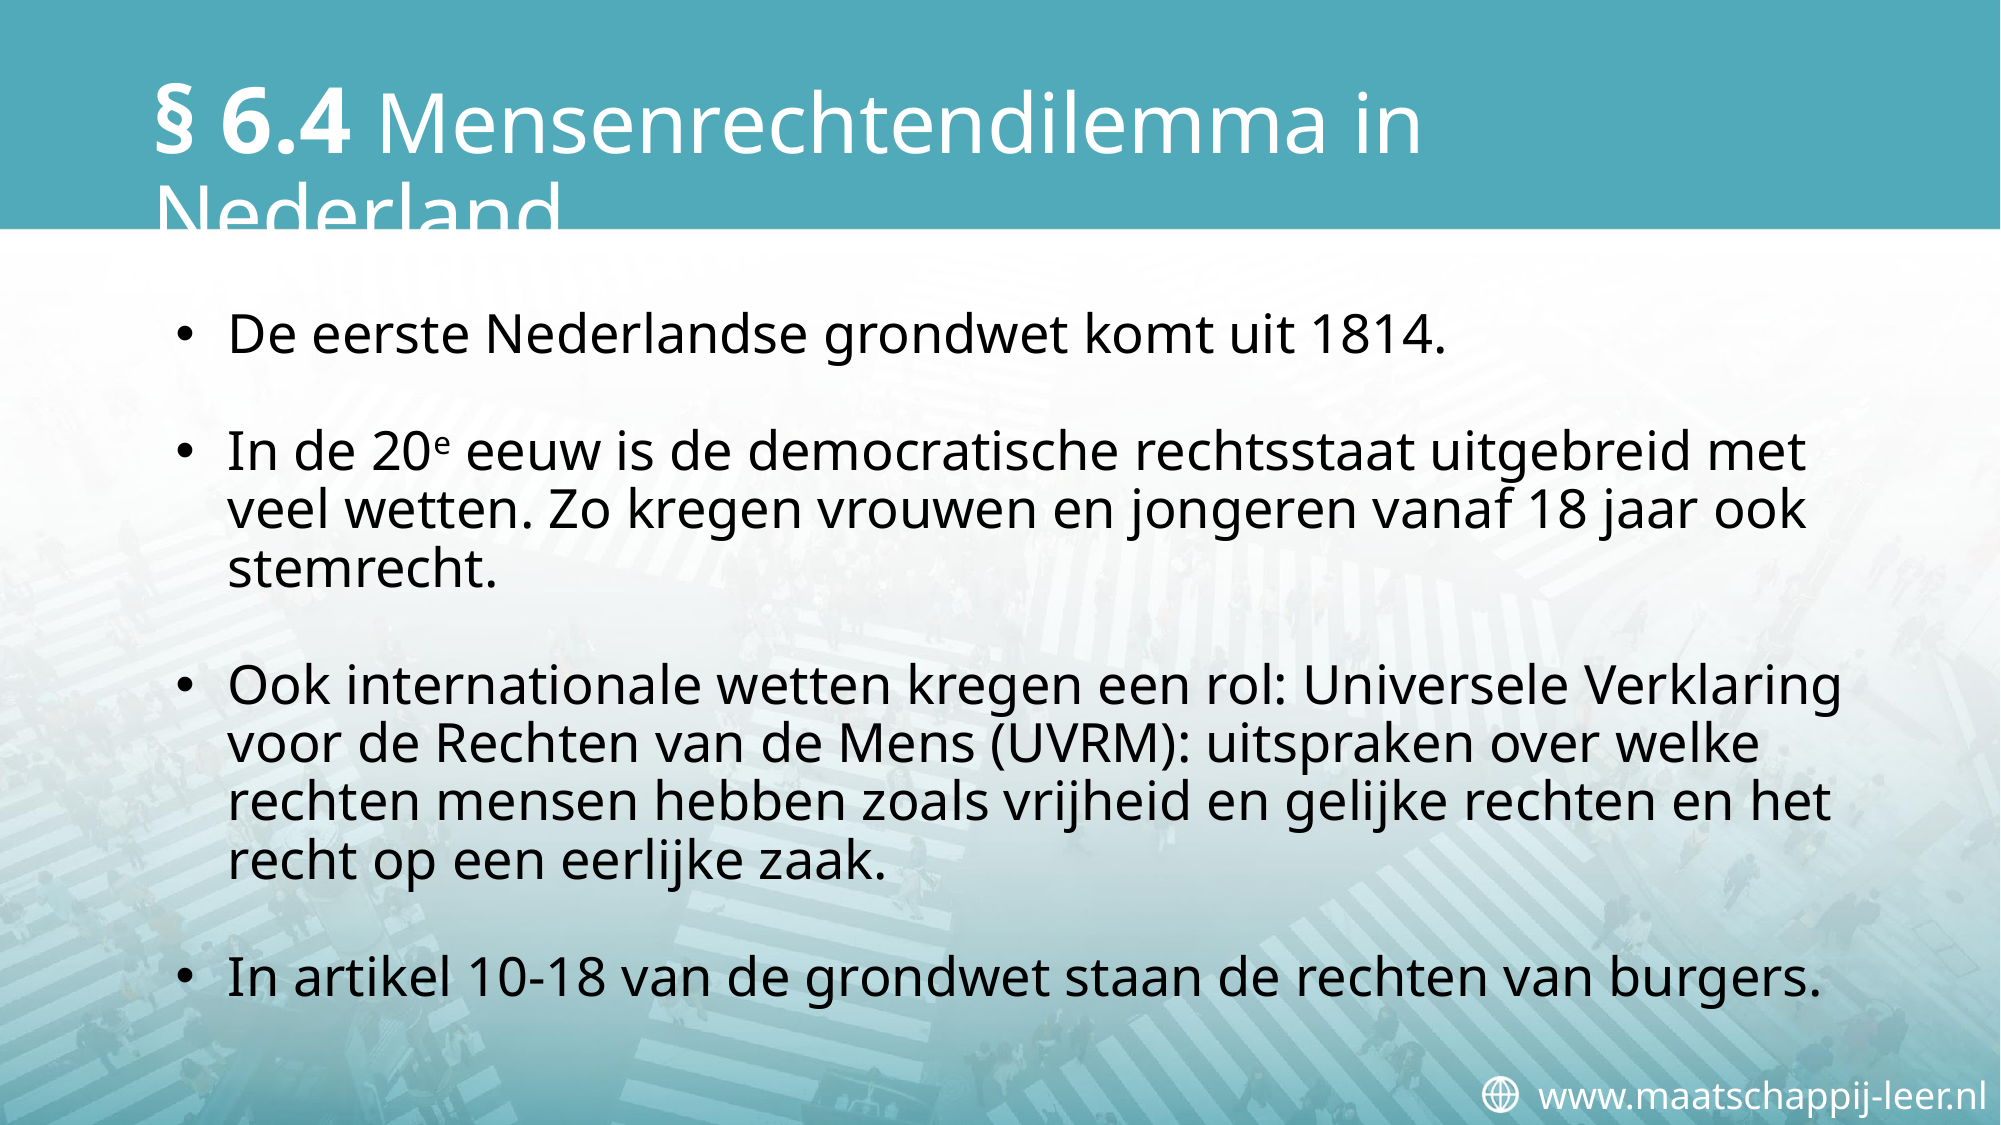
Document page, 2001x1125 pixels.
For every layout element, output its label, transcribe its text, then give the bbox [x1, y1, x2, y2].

text_box www.maatschappij-leer.nl [1523, 1064, 2000, 1125]
title § 6.4 Mensenrechtendilemma in Nederland [137, 59, 1863, 278]
list De eerste Nederlandse grondwet komt uit 1814. In de 20e eeuw is de democratische rechtsstaat uitgebreid met veel wetten. Zo kregen vrouwen en jongeren vanaf 18 jaar ook stemrecht. Ook internationale wetten kregen een rol: Universele Verklaring voor de Rechten van de Mens (UVRM): uitspraken over welke rechten mensen hebben zoals vrijheid en gelijke rechten en het recht op een eerlijke zaak. In artikel 10-18 van de grondwet staan de rechten van burgers. [137, 299, 1863, 1065]
picture [0, 0, 2001, 1125]
